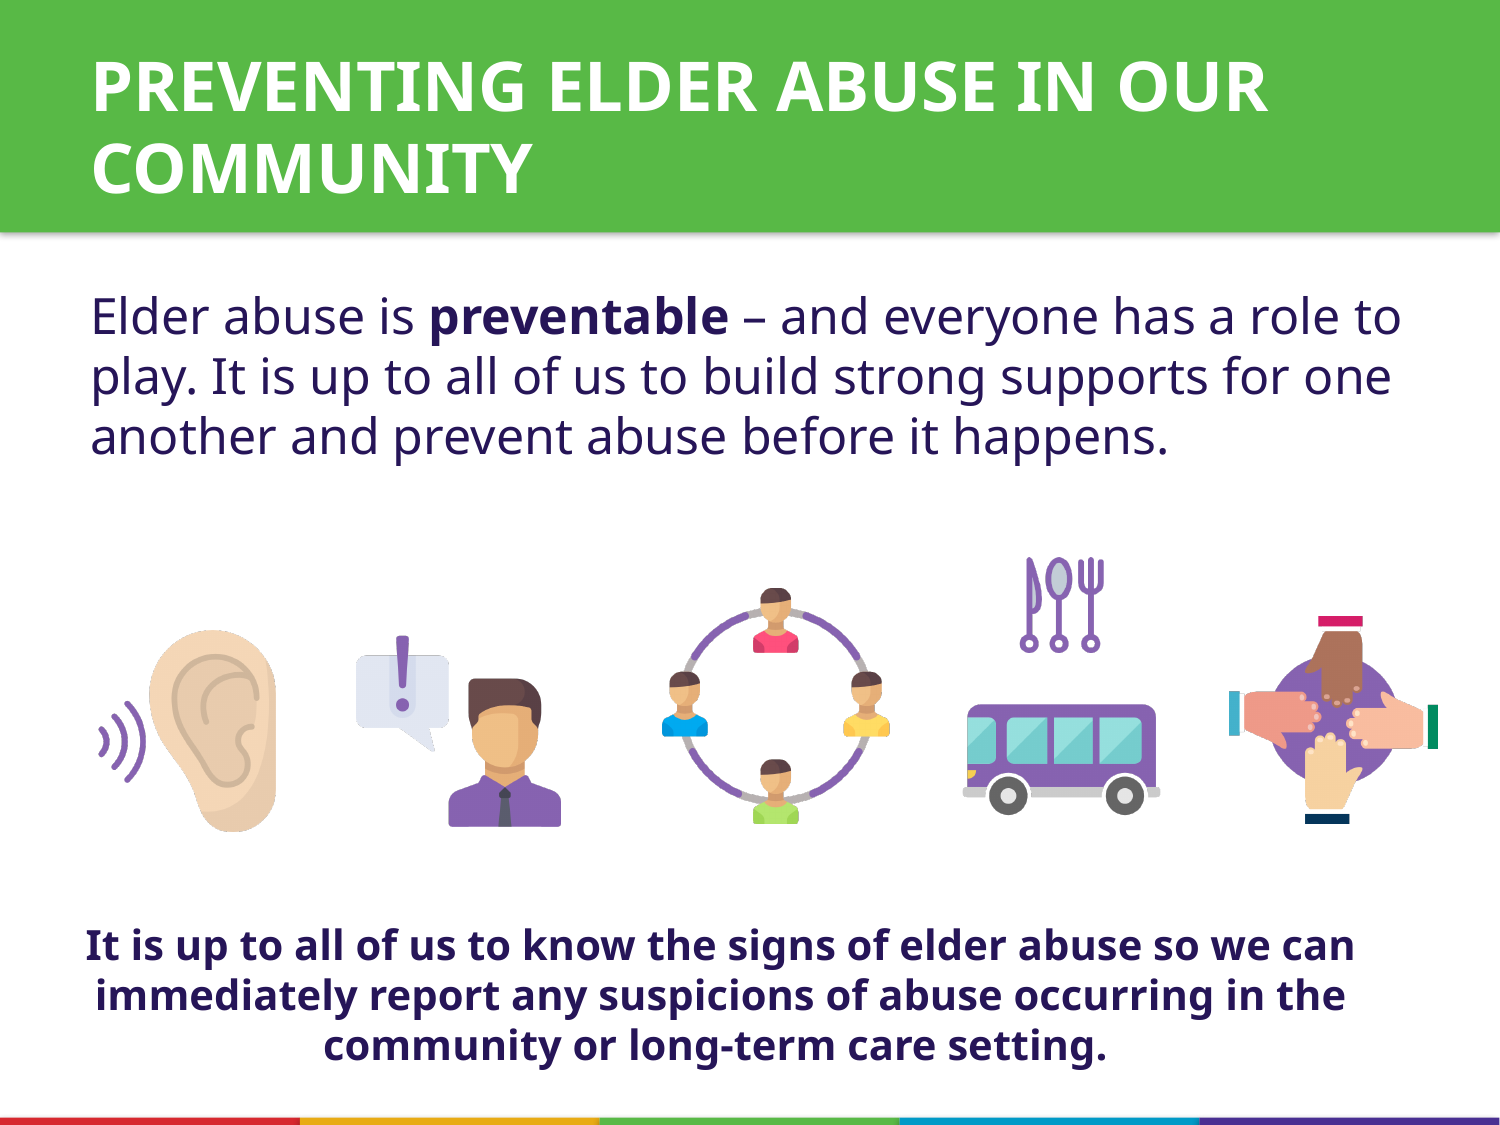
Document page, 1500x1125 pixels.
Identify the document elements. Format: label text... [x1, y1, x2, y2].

picture [85, 630, 288, 832]
title PREVENTING ELDER ABUSE IN OUR COMMUNITY [75, 51, 1476, 198]
picture [1229, 615, 1438, 824]
picture [657, 588, 894, 824]
picture [1013, 557, 1109, 653]
picture [962, 695, 1161, 824]
text_box It is up to all of us to know the signs of elder abuse so we can immediately report any suspicions of abuse occurring in the community or long-term care setting. [46, 911, 1396, 1076]
picture [356, 629, 561, 834]
list Elder abuse is preventable – and everyone has a role to play. It is up to all of us to build strong supports for one another and prevent abuse before it happens. [75, 277, 1425, 1020]
